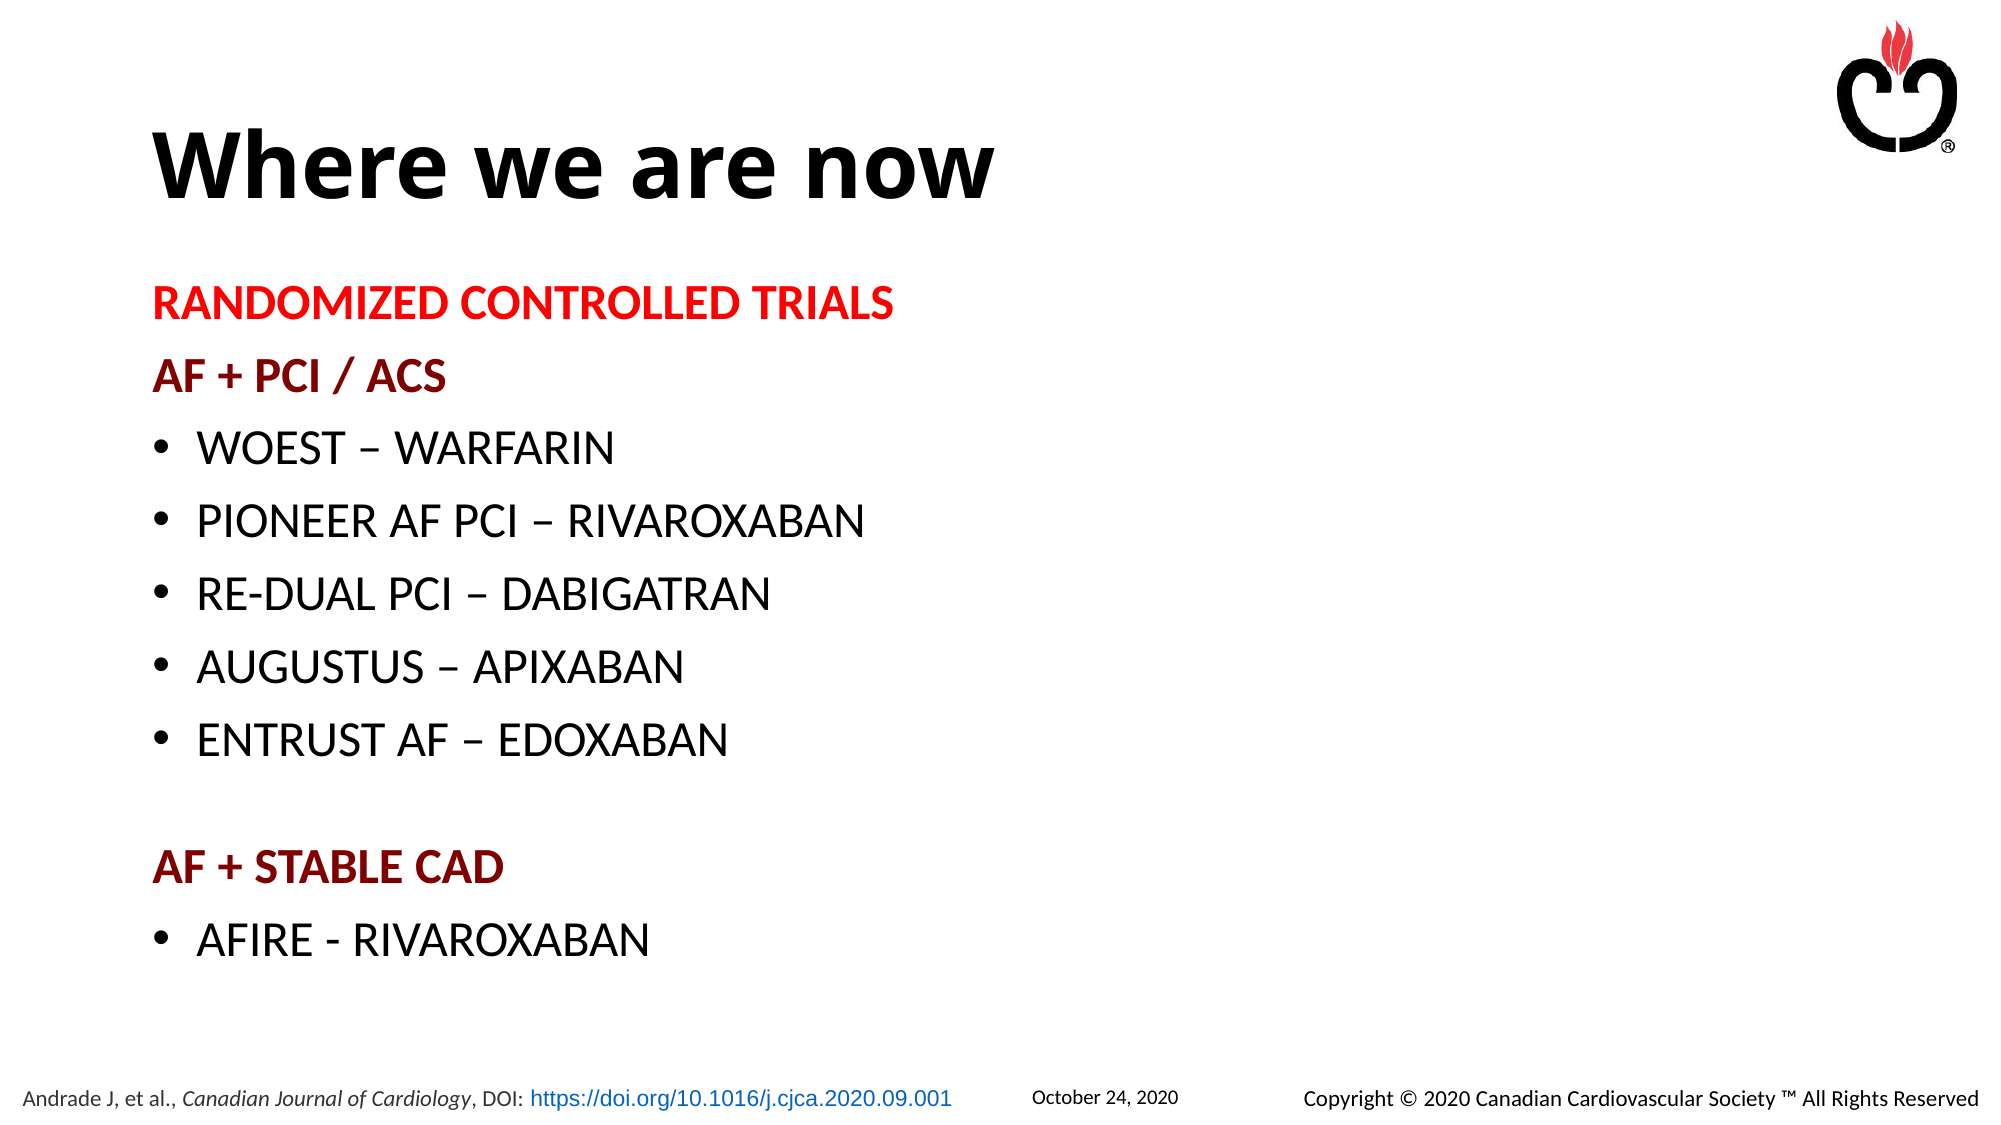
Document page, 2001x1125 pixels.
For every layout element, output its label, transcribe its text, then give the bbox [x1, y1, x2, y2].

list RANDOMIZED CONTROLLED TRIALS AF + PCI / ACS WOEST – WARFARIN PIONEER AF PCI – RIVAROXABAN RE-DUAL PCI – DABIGATRAN AUGUSTUS – APIXABAN ENTRUST AF – EDOXABAN AF + STABLE CAD AFIRE - RIVAROXABAN [137, 268, 1863, 982]
title Where we are now [137, 59, 1863, 268]
picture [1837, 20, 1957, 153]
